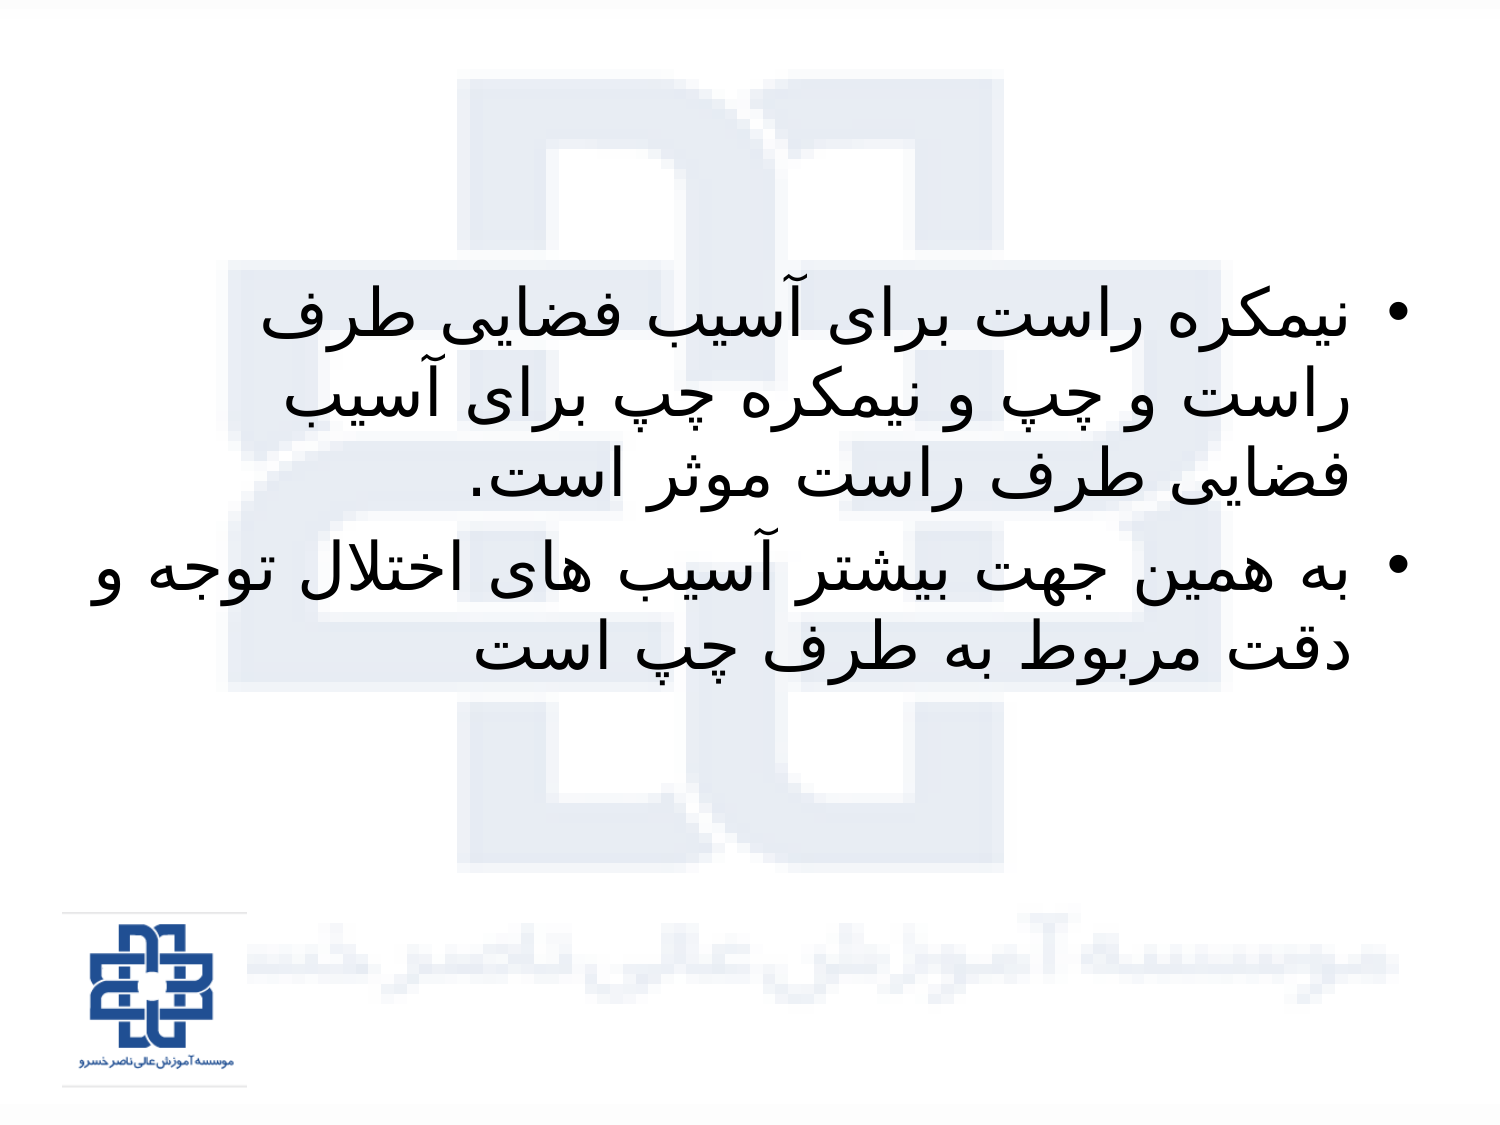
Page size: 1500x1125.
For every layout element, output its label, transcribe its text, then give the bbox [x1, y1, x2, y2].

list نیمکره راست برای آسیب فضایی طرف راست و چپ و نیمکره چپ برای آسیب فضایی طرف راست موثر است. به همین جهت بیشتر آسیب های اختلال توجه و دقت مربوط به طرف چپ است [75, 262, 1425, 1005]
picture [62, 912, 247, 1088]
